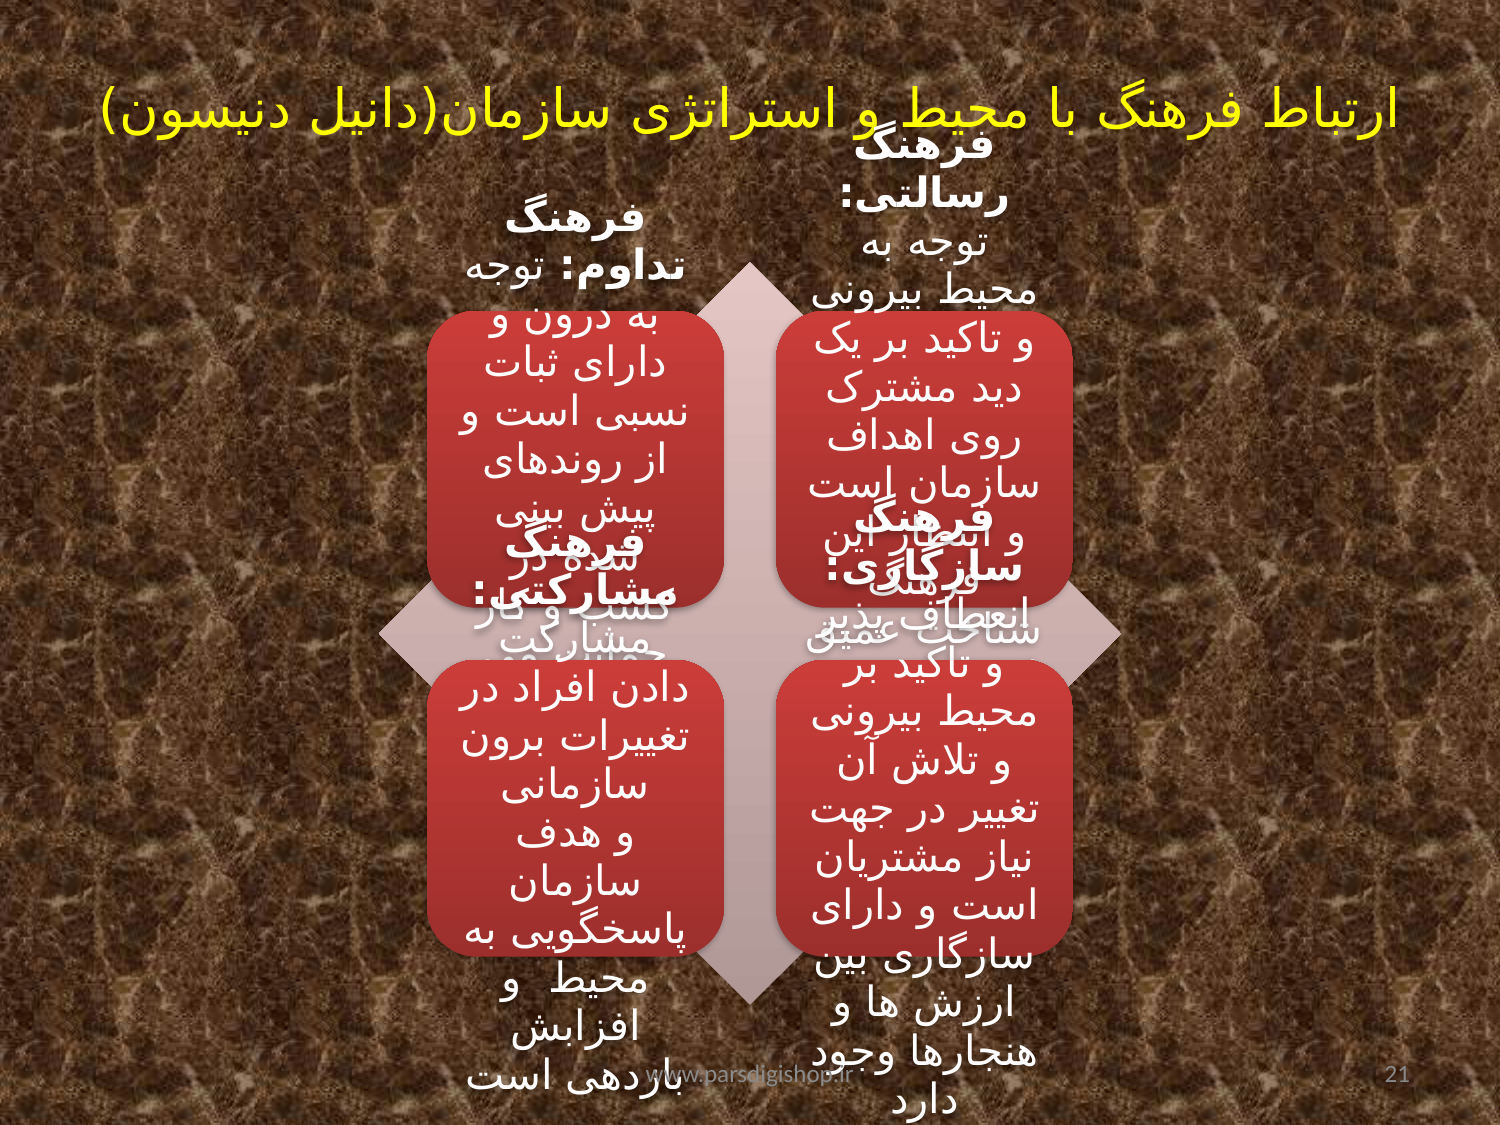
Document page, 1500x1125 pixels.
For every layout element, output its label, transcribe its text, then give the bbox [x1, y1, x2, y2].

slide_number 21 [1074, 1042, 1425, 1103]
footer www.parsdigishop.ir [512, 1042, 988, 1103]
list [74, 262, 1426, 1006]
title ارتباط فرهنگ با محیط و استراتژی سازمان(دانیل دنیسون) [75, 45, 1425, 233]
picture [0, 0, 1500, 1125]
